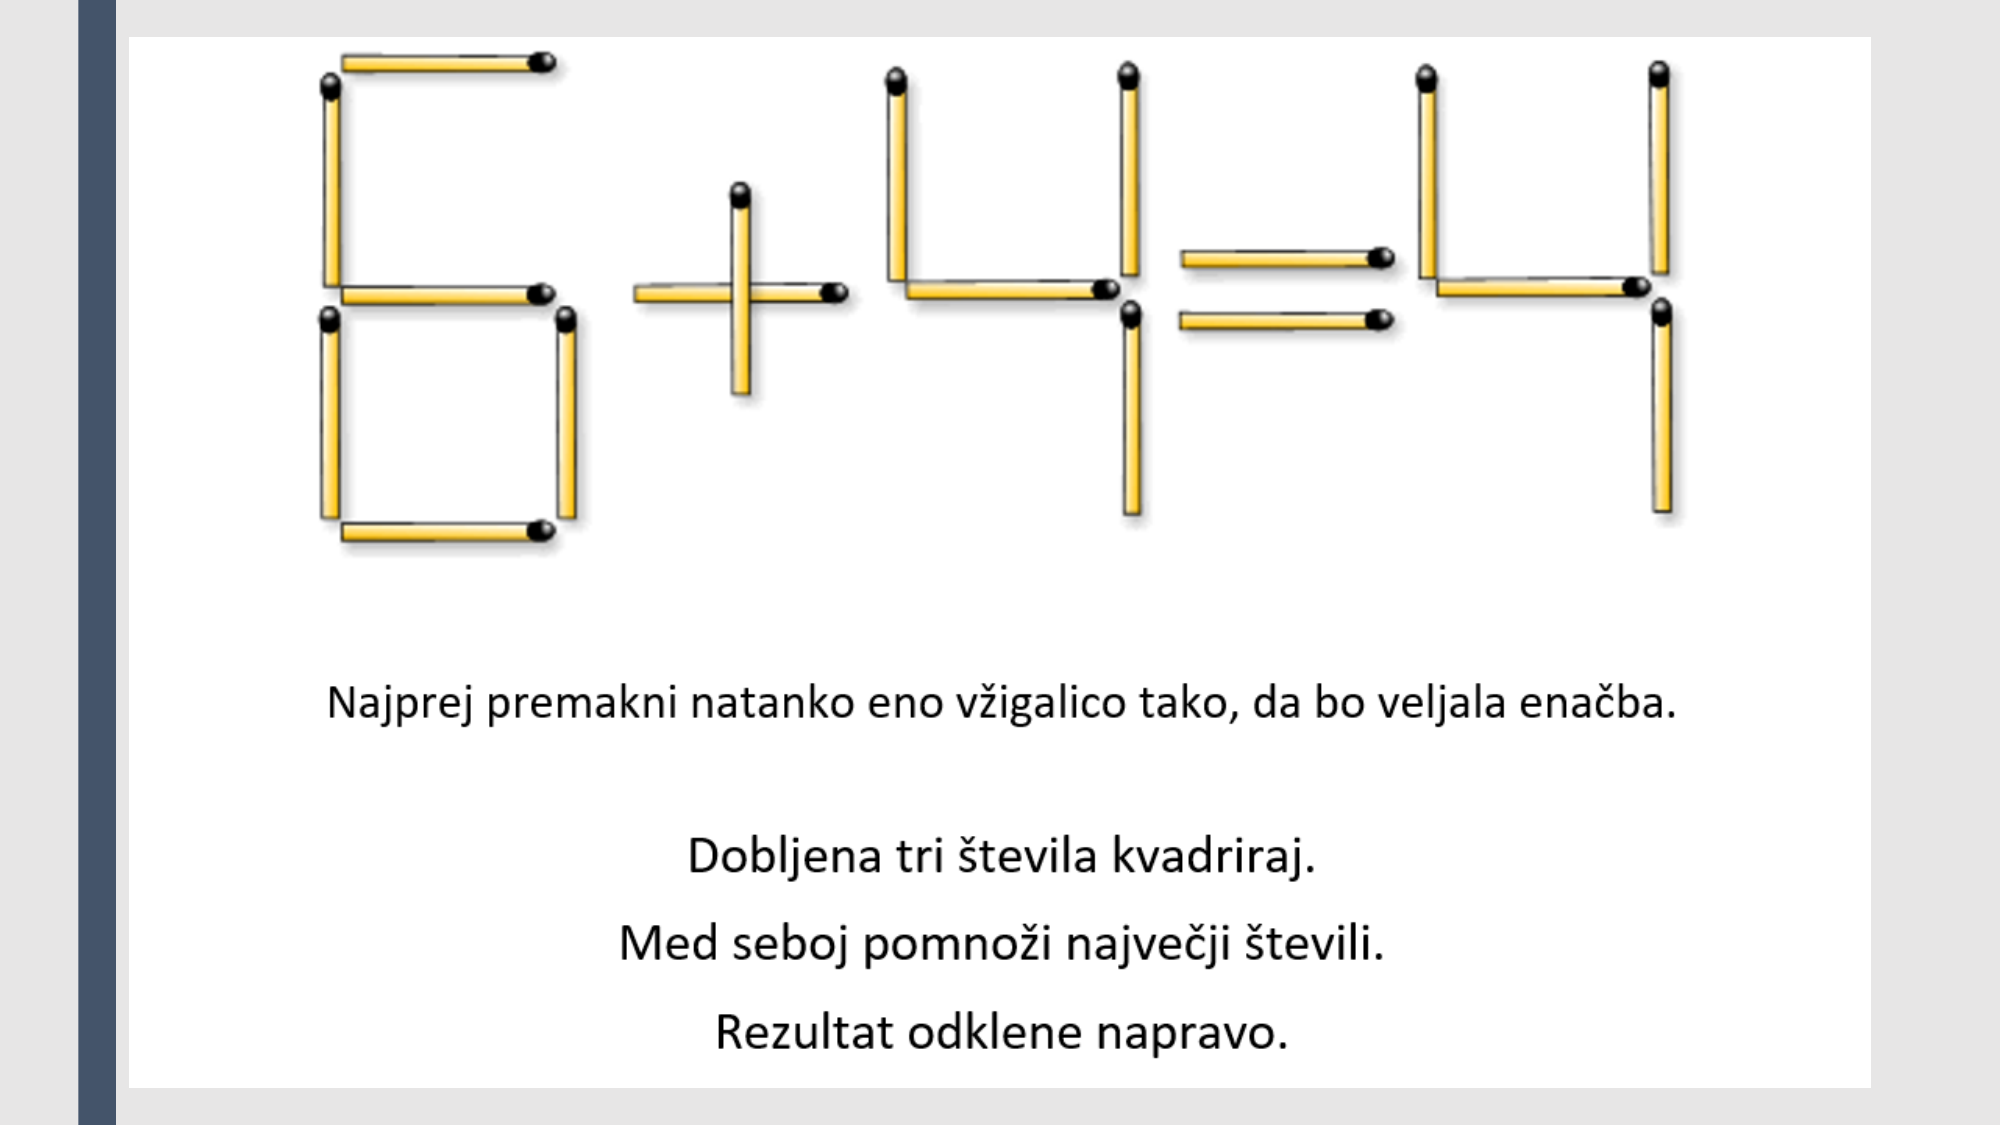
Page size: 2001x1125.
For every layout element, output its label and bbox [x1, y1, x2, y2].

list [129, 37, 1871, 1088]
